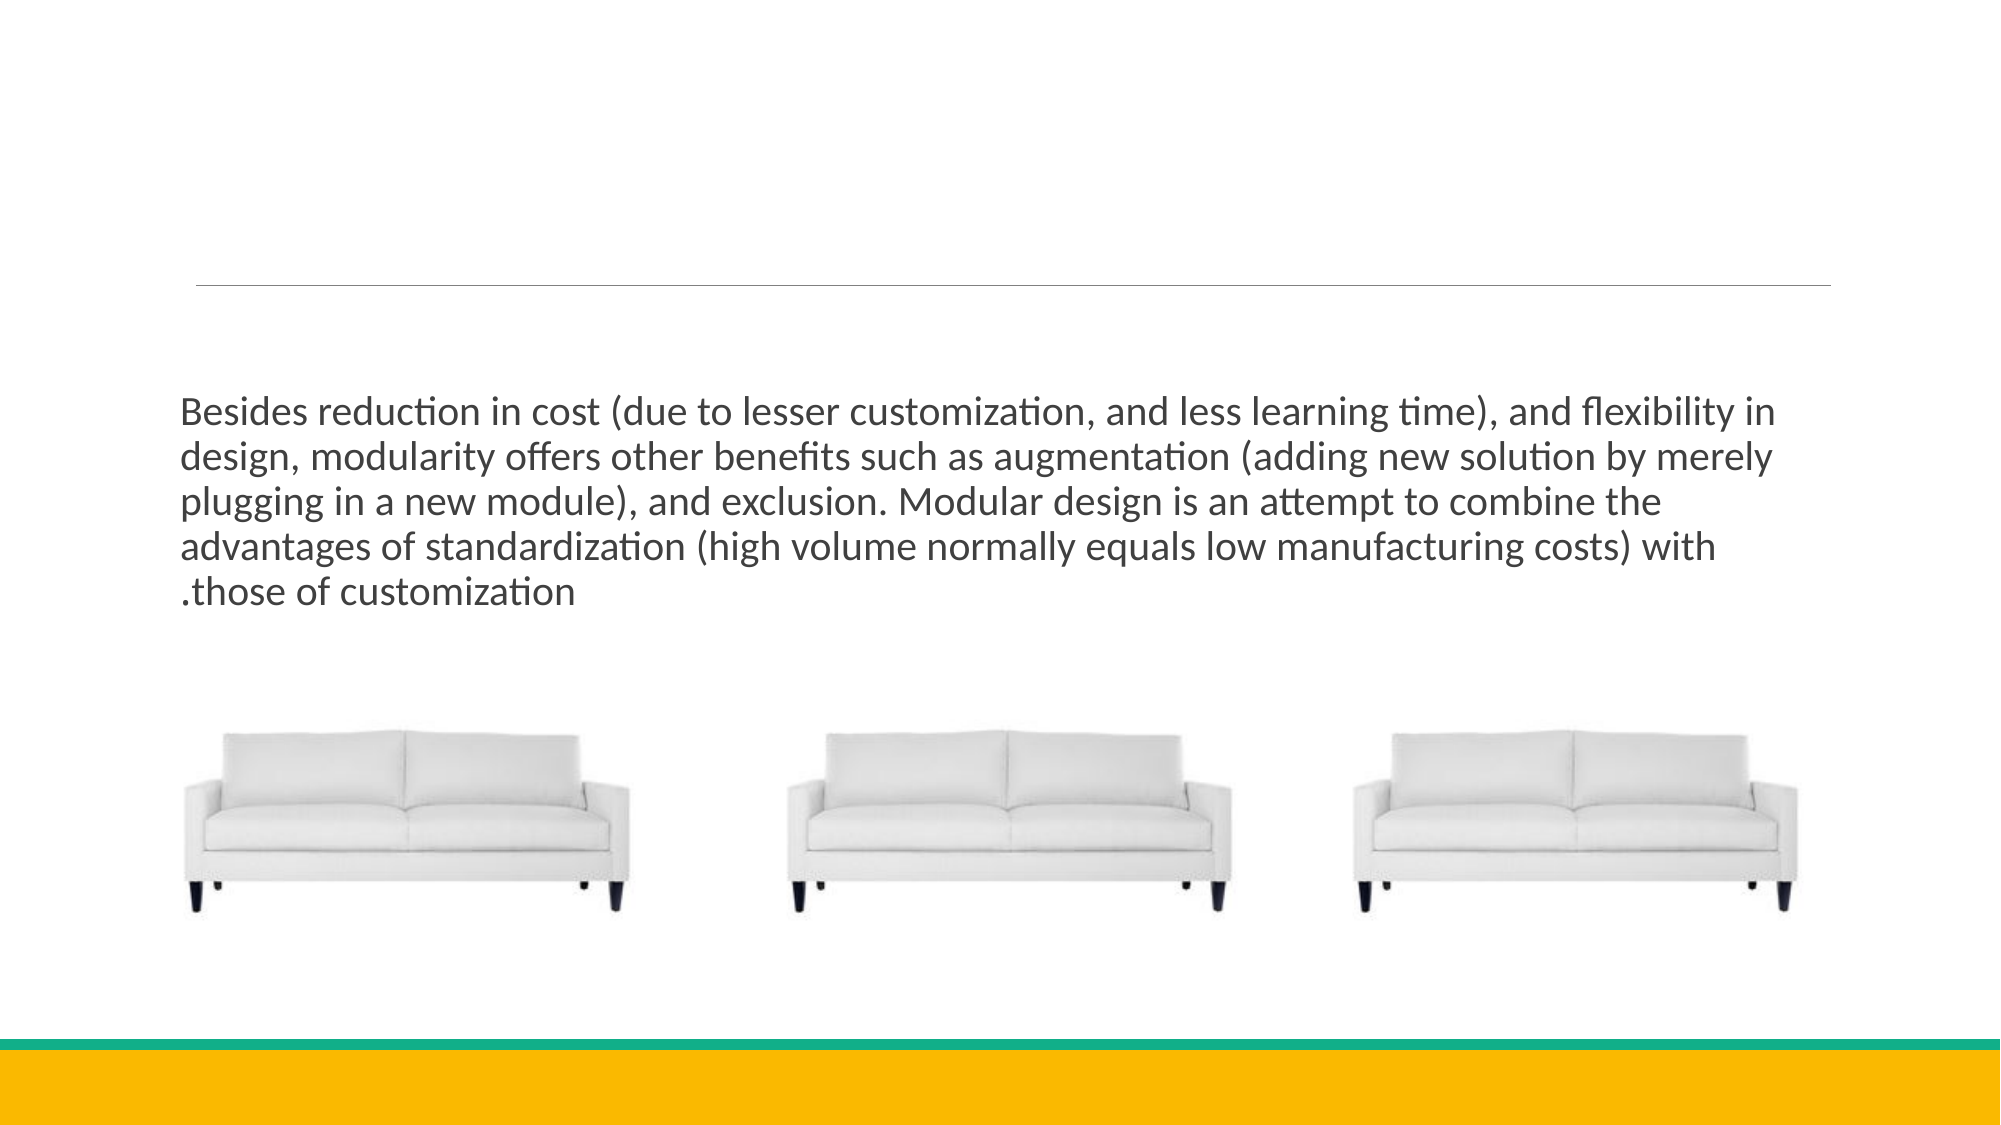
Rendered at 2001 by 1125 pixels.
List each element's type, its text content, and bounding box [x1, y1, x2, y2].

picture [761, 632, 1265, 996]
picture [1327, 632, 1831, 996]
picture [159, 632, 662, 996]
list Besides reduction in cost (due to lesser customization, and less learning time), and flexibility in design, modularity offers other benefits such as augmentation (adding new solution by merely plugging in a new module), and exclusion. Modular design is an attempt to combine the advantages of standardization (high volume normally equals low manufacturing costs) with those of customization. [180, 302, 1830, 963]
